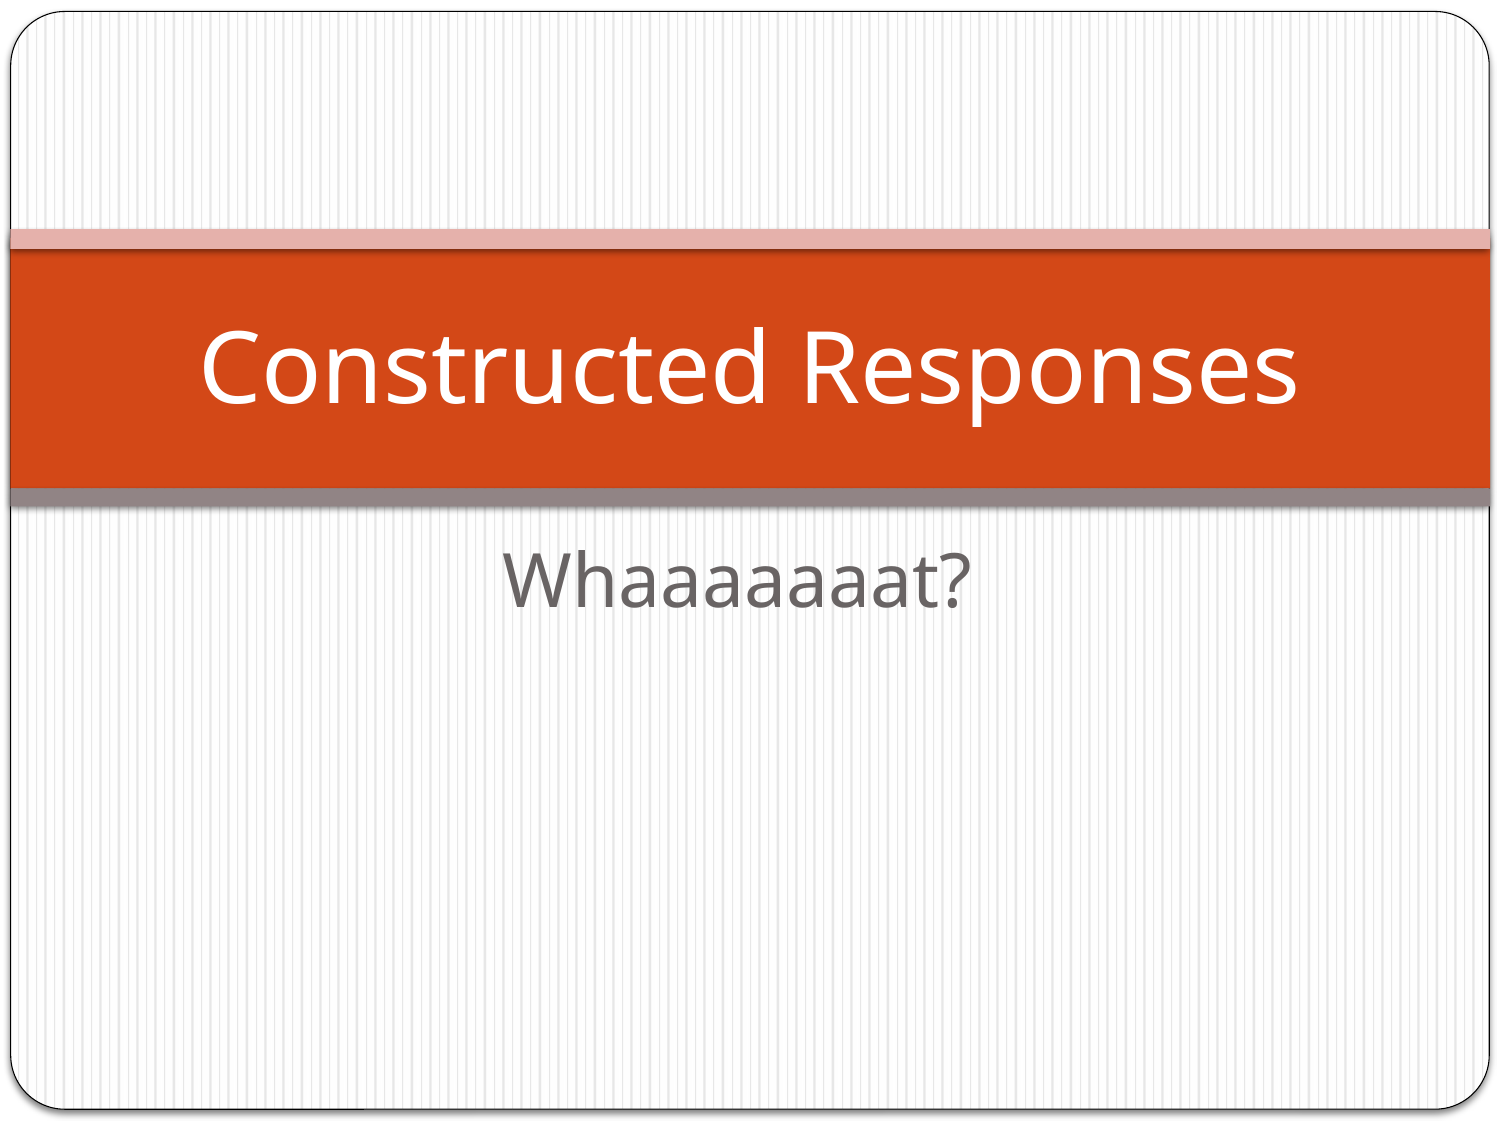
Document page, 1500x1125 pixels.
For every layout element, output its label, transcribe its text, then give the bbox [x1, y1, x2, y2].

subtitle Whaaaaaaat? [212, 525, 1263, 788]
title Constructed Responses [75, 247, 1425, 489]
